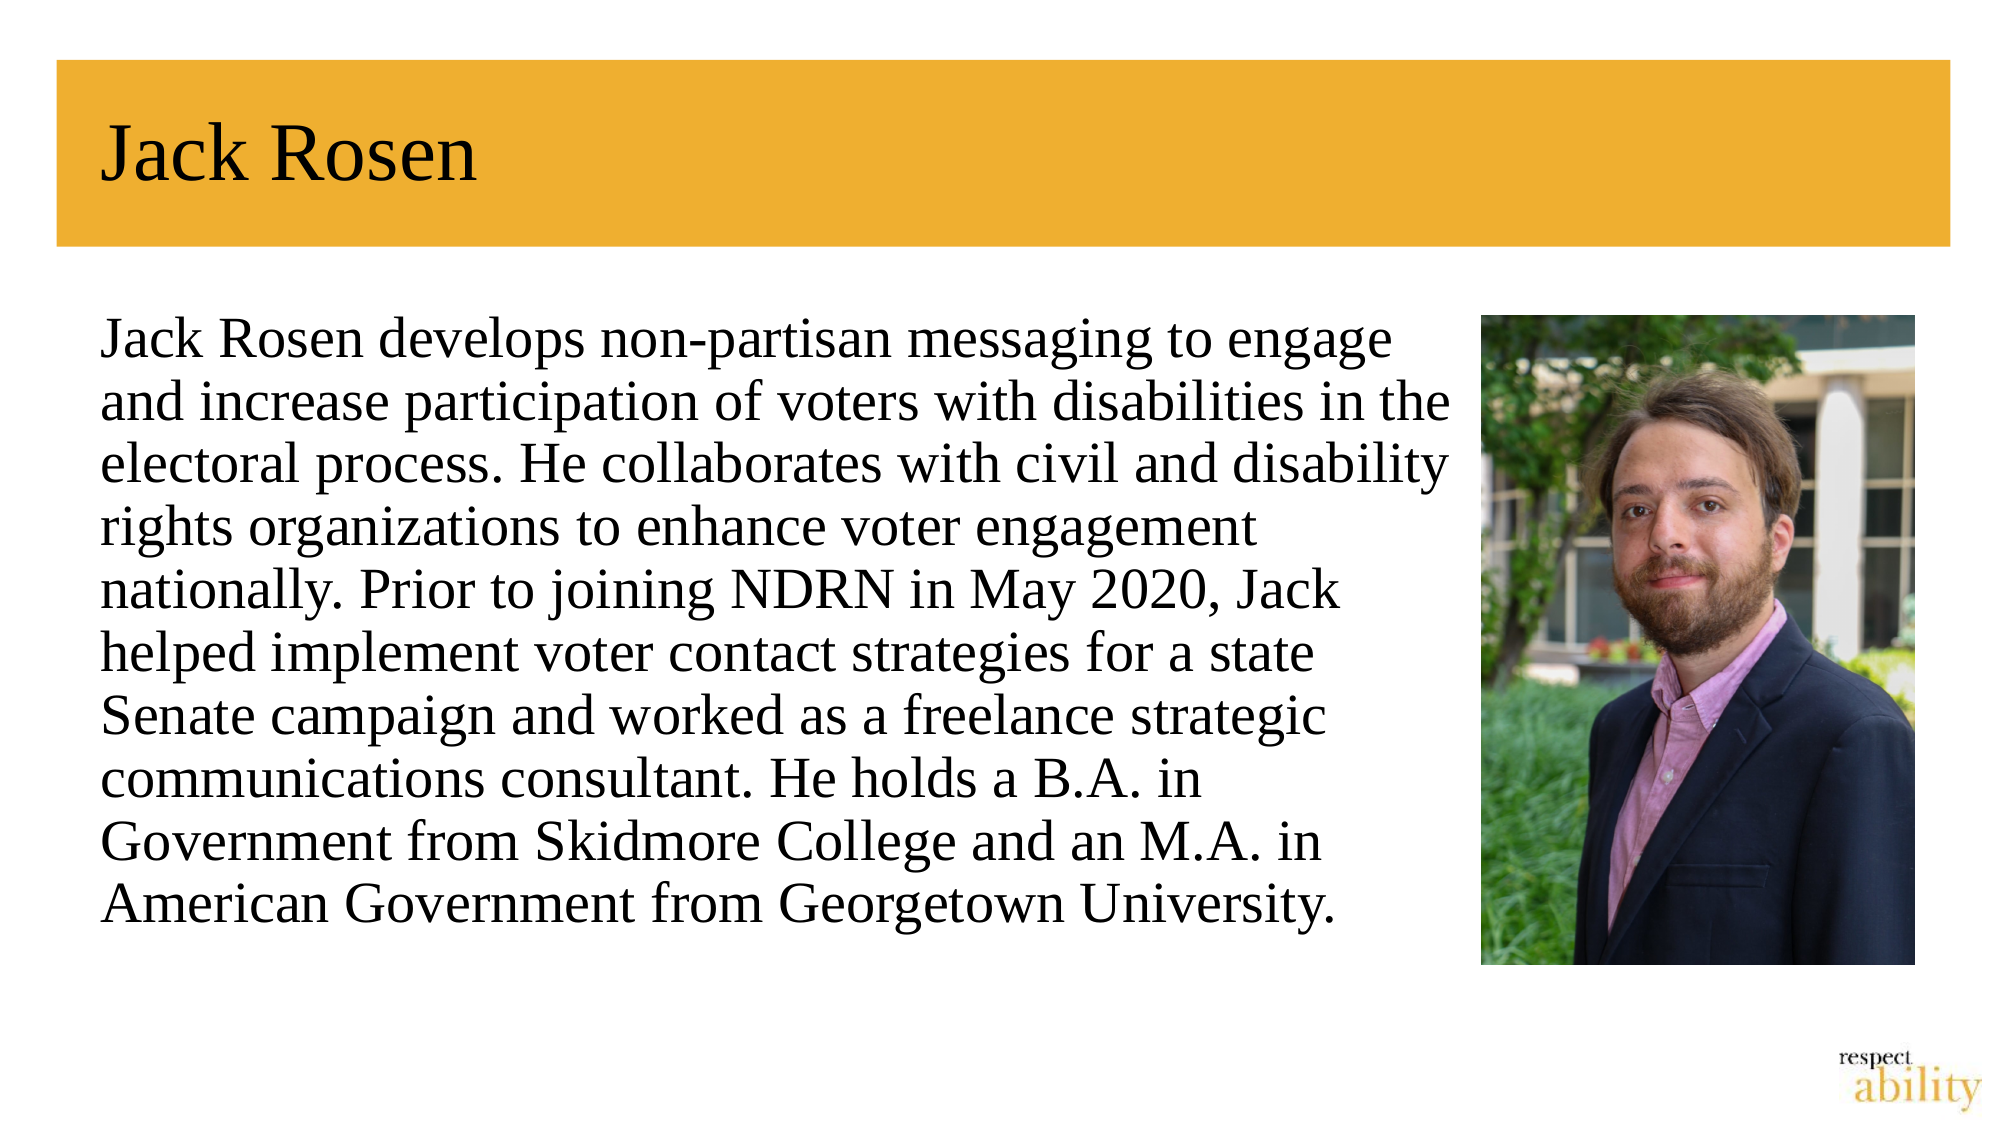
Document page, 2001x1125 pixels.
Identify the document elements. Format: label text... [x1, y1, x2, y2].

title Jack Rosen [85, 59, 1811, 247]
picture [1839, 1042, 1982, 1120]
picture [1481, 315, 1915, 965]
list Jack Rosen develops non-partisan messaging to engage and increase participation of voters with disabilities in the electoral process. He collaborates with civil and disability rights organizations to enhance voter engagement nationally. Prior to joining NDRN in May 2020, Jack helped implement voter contact strategies for a state Senate campaign and worked as a freelance strategic communications consultant. He holds a B.A. in Government from Skidmore College and an M.A. in American Government from Georgetown University. [85, 299, 1469, 1014]
